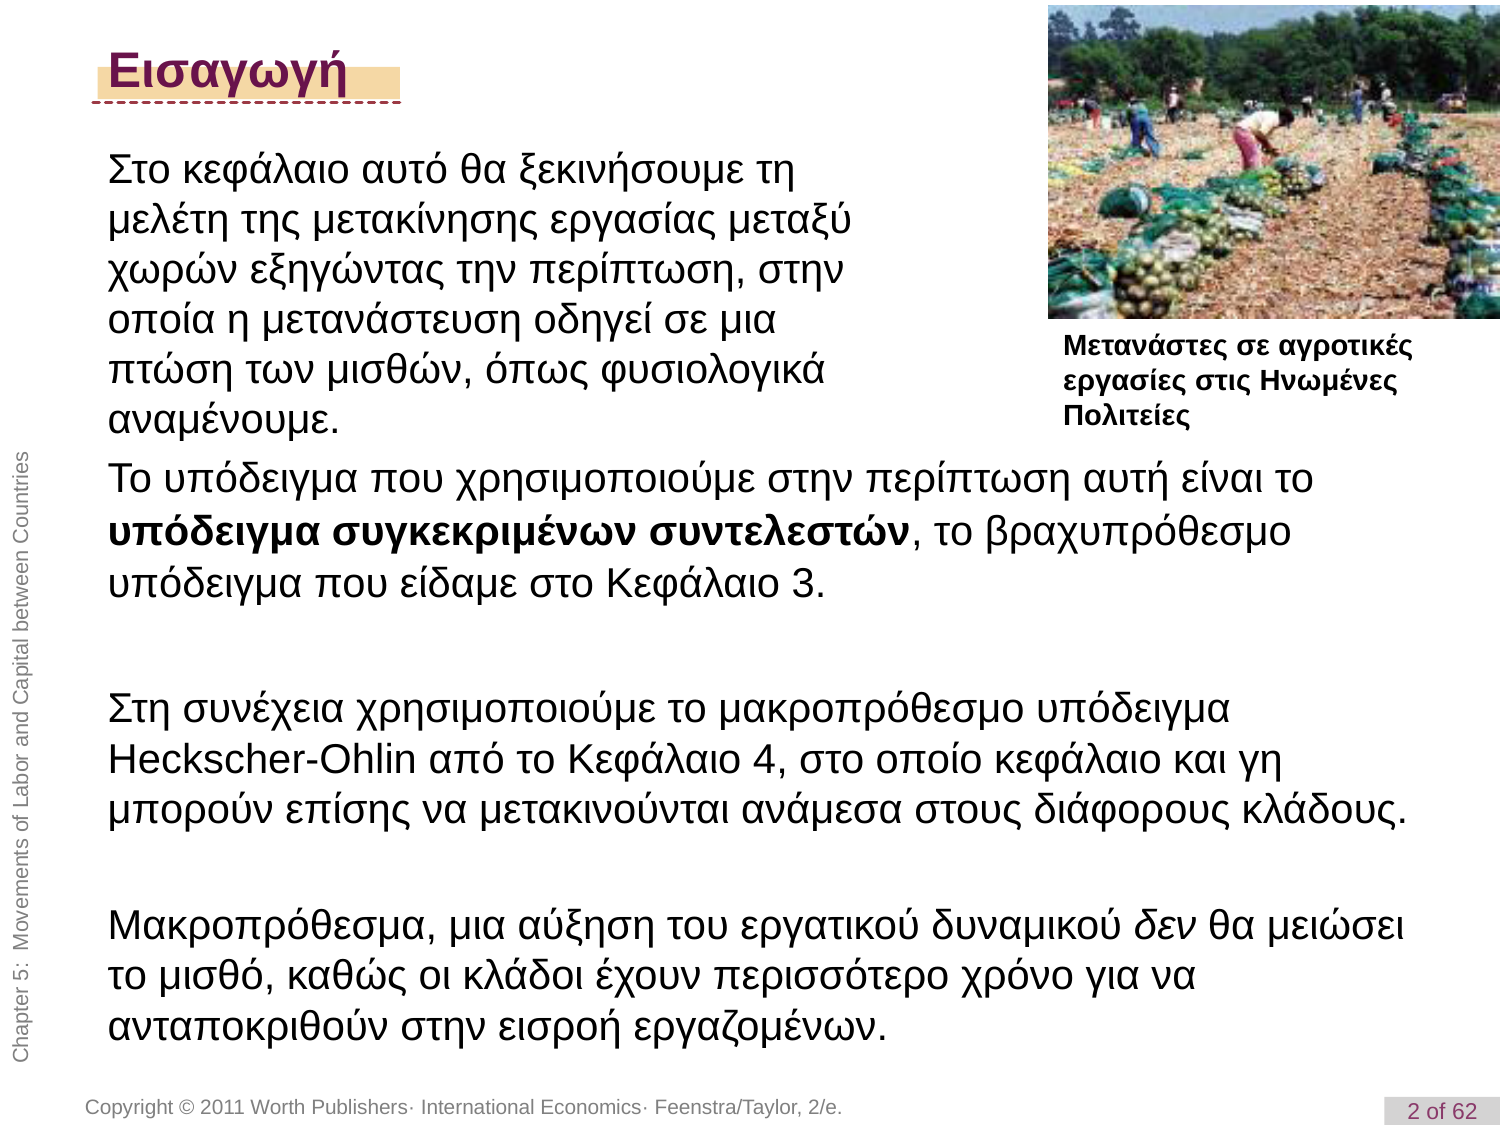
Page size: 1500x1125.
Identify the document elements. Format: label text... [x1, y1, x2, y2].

text_box Μετανάστες σε αγροτικές εργασίες στις Ηνωμένες Πολιτείες [1048, 326, 1500, 439]
title Εισαγωγή [92, 0, 1500, 135]
picture [1048, 4, 1500, 320]
text_box Στο κεφάλαιο αυτό θα ξεκινήσουμε τη μελέτη της μετακίνησης εργασίας μεταξύ χωρών εξηγώντας την περίπτωση, στην οποία η μετανάστευση οδηγεί σε μια πτώση των μισθών, όπως φυσιολογικά αναμένουμε. Το υπόδειγμα που χρησιμοποιούμε στην περίπτωση αυτή είναι το υπόδειγμα συγκεκριμένων συντελεστών, το βραχυπρόθεσμο υπόδειγμα που είδαμε στο Κεφάλαιο 3. Στη συνέχεια χρησιμοποιούμε το μακροπρόθεσμο υπόδειγμα Heckscher-Ohlin από το Κεφάλαιο 4, στο οποίο κεφάλαιο και γη μπορούν επίσης να μετακινούνται ανάμεσα στους διάφορους κλάδους. Μακροπρόθεσμα, μια αύξηση του εργατικού δυναμικού δεν θα μειώσει το μισθό, καθώς οι κλάδοι έχουν περισσότερο χρόνο για να ανταποκριθούν στην εισροή εργαζομένων. [92, 135, 1429, 1056]
